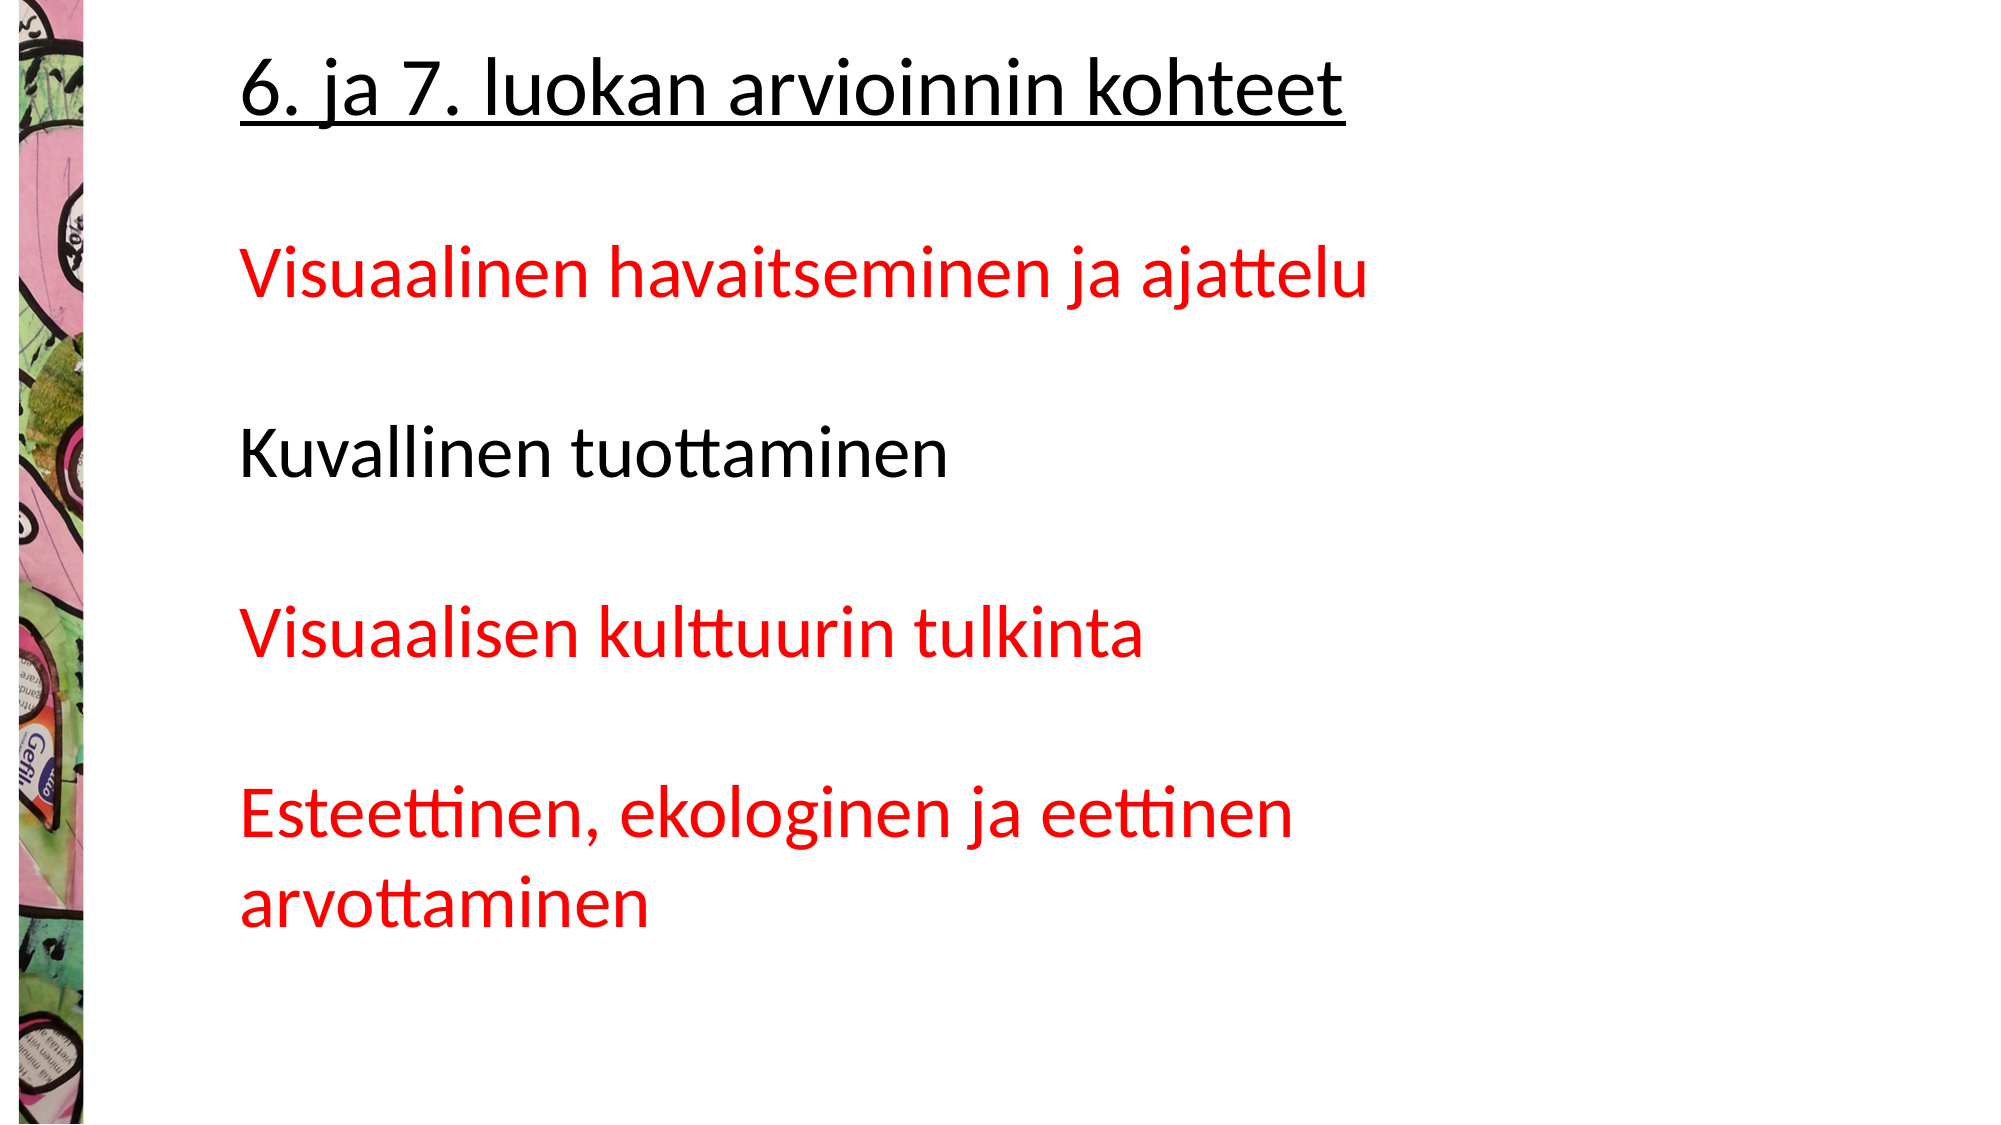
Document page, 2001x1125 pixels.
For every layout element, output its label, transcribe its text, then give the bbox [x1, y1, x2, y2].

text_box 6. ja 7. luokan arvioinnin kohteet Visuaalinen havaitseminen ja ajattelu Kuvallinen tuottaminen Visuaalisen kulttuurin tulkinta Esteettinen, ekologinen ja eettinen arvottaminen [225, 24, 1596, 950]
picture [18, 0, 84, 1124]
